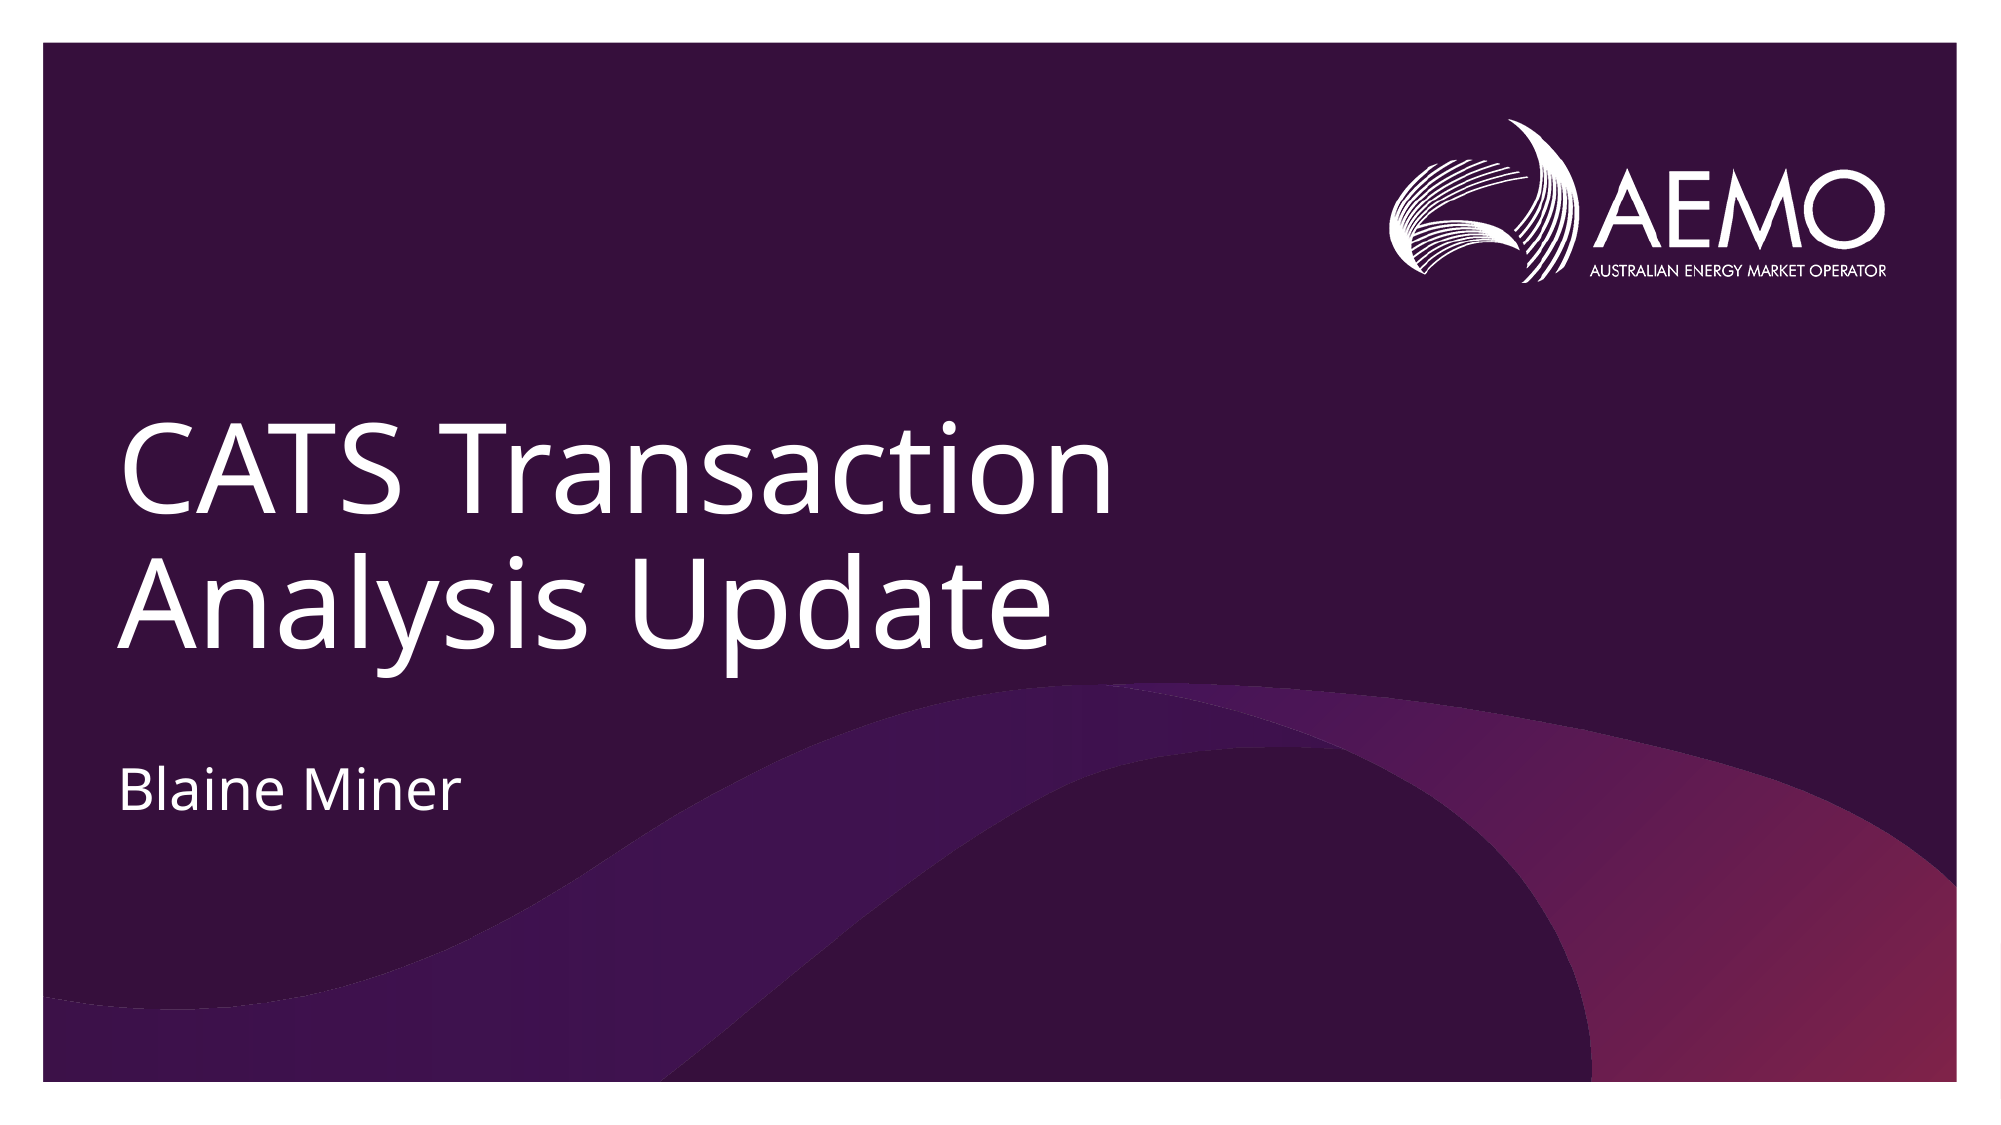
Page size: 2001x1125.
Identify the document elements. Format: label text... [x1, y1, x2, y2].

title CATS Transaction Analysis Update [102, 291, 1603, 684]
text_box Blaine Miner [102, 752, 1397, 999]
picture [1389, 119, 1886, 283]
